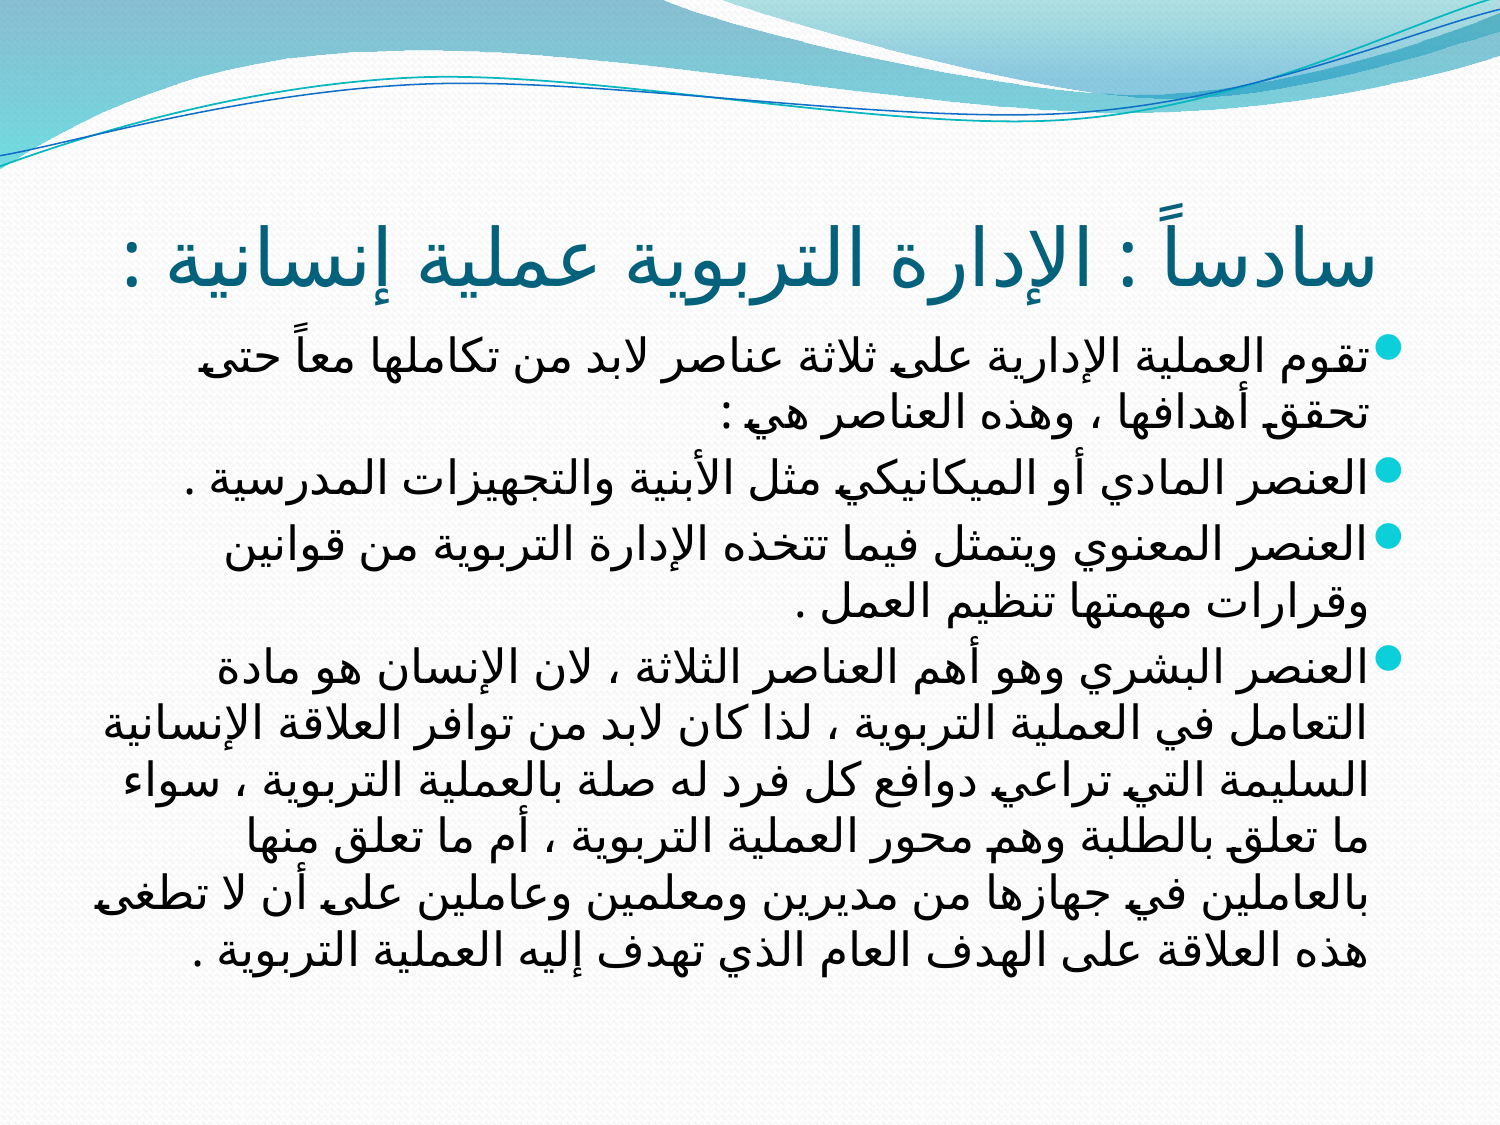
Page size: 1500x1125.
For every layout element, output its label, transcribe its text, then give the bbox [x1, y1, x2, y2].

title سادساً : الإدارة التربوية عملية إنسانية : [75, 115, 1425, 303]
list تقوم العملية الإدارية على ثلاثة عناصر لابد من تكاملها معاً حتى تحقق أهدافها ، وهذه العناصر هي : العنصر المادي أو الميكانيكي مثل الأبنية والتجهيزات المدرسية . العنصر المعنوي ويتمثل فيما تتخذه الإدارة التربوية من قوانين وقرارات مهمتها تنظيم العمل . العنصر البشري وهو أهم العناصر الثلاثة ، لان الإنسان هو مادة التعامل في العملية التربوية ، لذا كان لابد من توافر العلاقة الإنسانية السليمة التي تراعي دوافع كل فرد له صلة بالعملية التربوية ، سواء ما تعلق بالطلبة وهم محور العملية التربوية ، أم ما تعلق منها بالعاملين في جهازها من مديرين ومعلمين وعاملين على أن لا تطغى هذه العلاقة على الهدف العام الذي تهدف إليه العملية التربوية . [75, 317, 1425, 1038]
